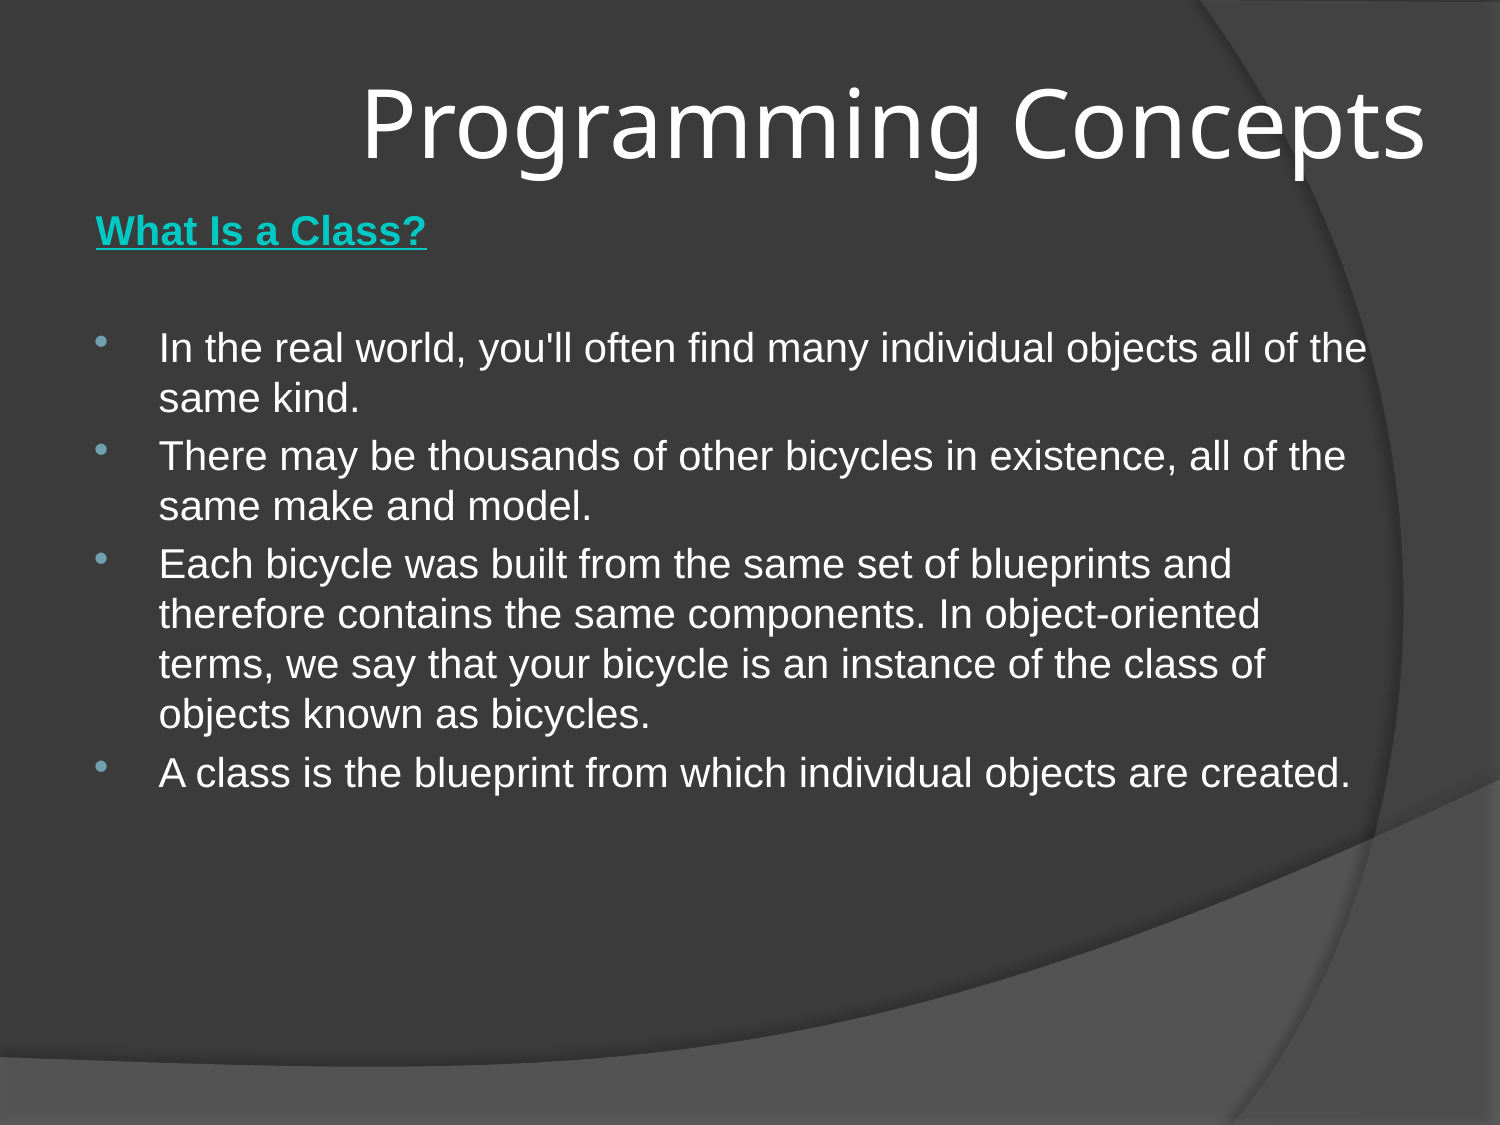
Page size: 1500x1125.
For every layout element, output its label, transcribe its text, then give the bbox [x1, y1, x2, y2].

list What Is a Class? In the real world, you'll often find many individual objects all of the same kind. There may be thousands of other bicycles in existence, all of the same make and model. Each bicycle was built from the same set of blueprints and therefore contains the same components. In object-oriented terms, we say that your bicycle is an instance of the class of objects known as bicycles. A class is the blueprint from which individual objects are created. [75, 196, 1400, 1083]
title Programming Concepts [75, 45, 1436, 197]
